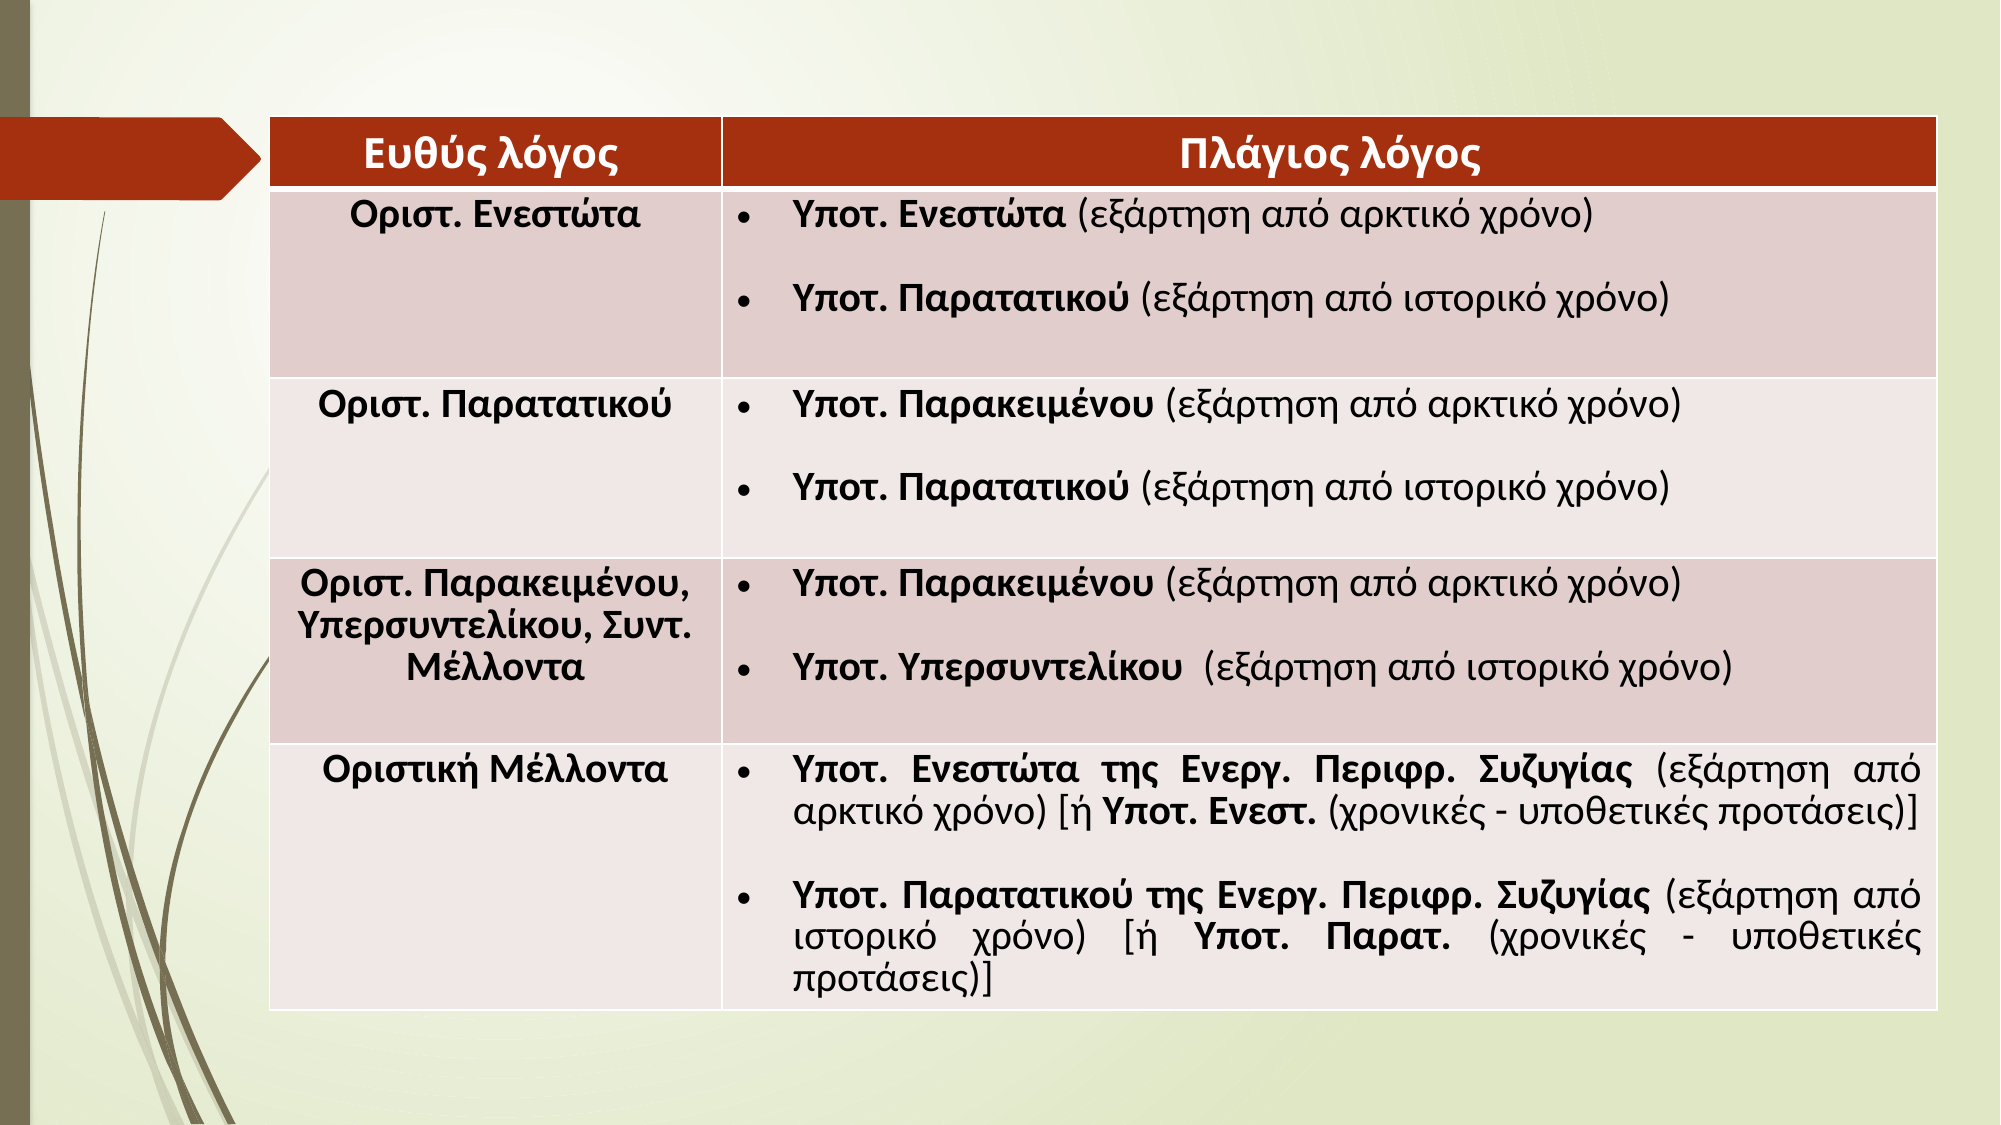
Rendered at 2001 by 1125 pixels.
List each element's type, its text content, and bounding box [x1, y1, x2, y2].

table_cell Υποτ. Παρακειμένου (εξάρτηση από αρκτικό χρόνο) Υποτ. Υπερσυντελίκου (εξάρτηση από ιστορικό χρόνο) [723, 559, 1936, 743]
table_header Ευθύς λόγος [270, 117, 721, 186]
table_header Πλάγιος λόγος [723, 117, 1936, 186]
table_cell Υποτ. Ενεστώτα της Ενεργ. Περιφρ. Συζυγίας (εξάρτηση από αρκτικό χρόνο) [ή Υποτ. Ενεστ. (χρονικές - υποθετικές προτάσεις)] Υποτ. Παρατατικού της Ενεργ. Περιφρ. Συζυγίας (εξάρτηση από ιστορικό χρόνο) [ή Υποτ. Παρατ. (χρονικές - υποθετικές προτάσεις)] [723, 745, 1936, 1009]
table_cell Οριστ. Παρακειμένου, Υπερσυντελίκου, Συντ. Μέλλοντα [270, 559, 721, 743]
table_cell Οριστ. Ενεστώτα [270, 192, 721, 377]
table_cell Οριστική Μέλλοντα [270, 745, 721, 1009]
table_cell Οριστ. Παρατατικού [270, 379, 721, 557]
table_cell Υποτ. Ενεστώτα (εξάρτηση από αρκτικό χρόνο) Υποτ. Παρατατικού (εξάρτηση από ιστορικό χρόνο) [723, 192, 1936, 377]
table_cell Υποτ. Παρακειμένου (εξάρτηση από αρκτικό χρόνο) Υποτ. Παρατατικού (εξάρτηση από ιστορικό χρόνο) [723, 379, 1936, 557]
